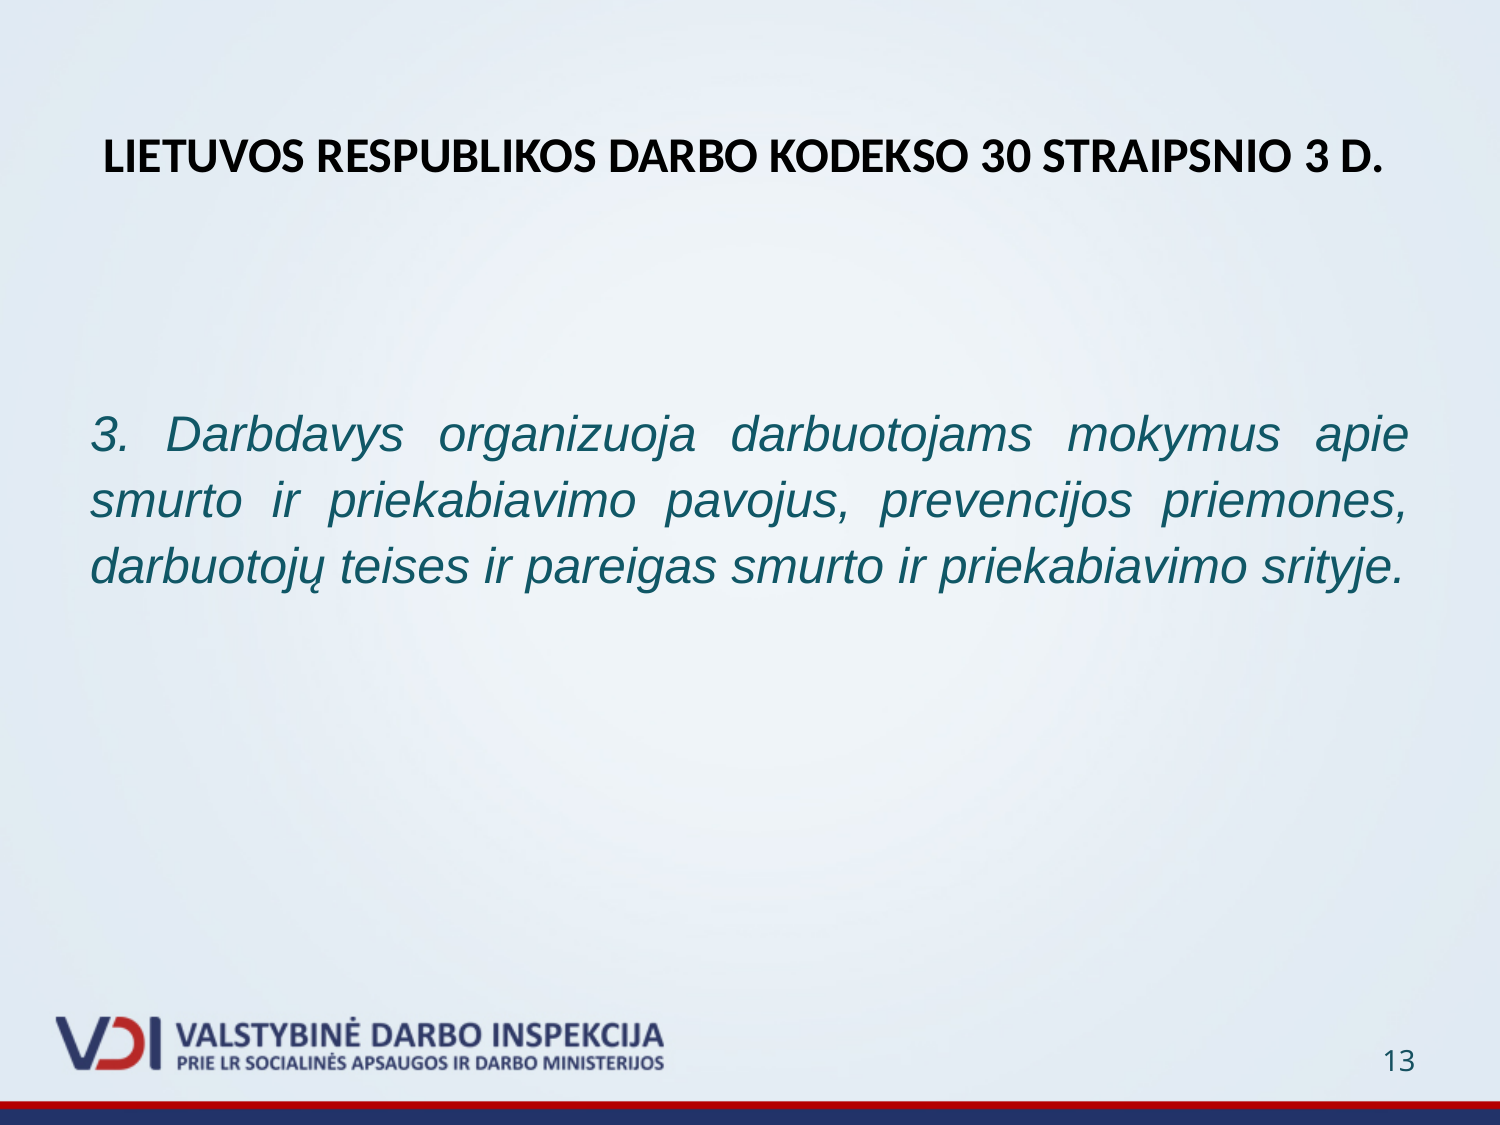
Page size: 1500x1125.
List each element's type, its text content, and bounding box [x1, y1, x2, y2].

slide_number 13 [1352, 1034, 1431, 1083]
list 3. Darbdavys organizuoja darbuotojams mokymus apie smurto ir priekabiavimo pavojus, prevencijos priemones, darbuotojų teises ir pareigas smurto ir priekabiavimo srityje. [75, 262, 1425, 1005]
picture [0, 0, 1500, 1125]
title LIETUVOS RESPUBLIKOS DARBO KODEKSO 30 STRAIPSNIO 3 D. [64, 83, 1424, 223]
